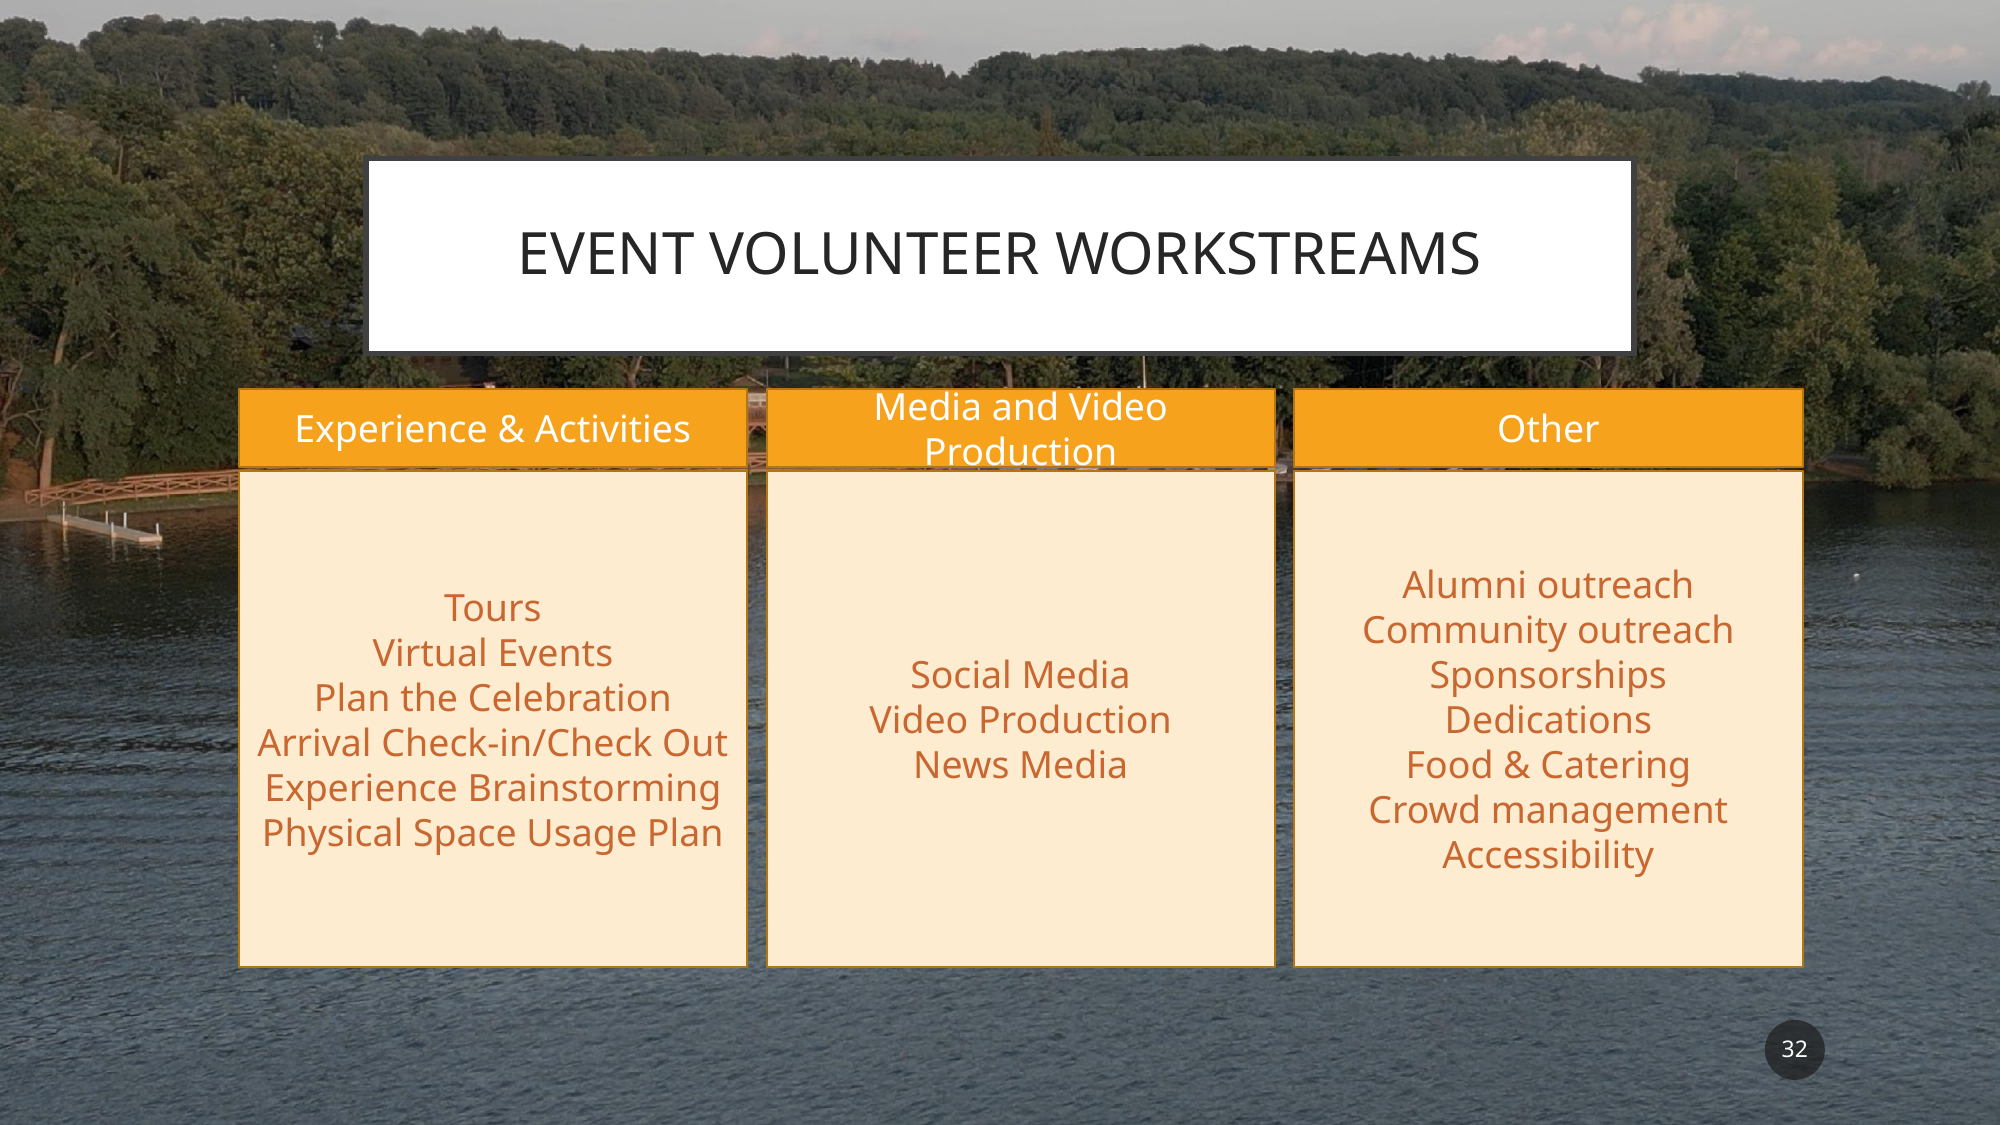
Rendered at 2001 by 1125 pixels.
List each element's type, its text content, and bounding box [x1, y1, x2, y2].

title EVENT VOLUNTEER WORKSTREAMS [363, 156, 1637, 356]
slide_number ‹#› [1764, 1019, 1825, 1080]
text_box Alumni outreach Community outreach Sponsorships Dedications Food & Catering Crowd management Accessibility [1294, 470, 1803, 967]
picture [0, 0, 2000, 1125]
text_box Tours Virtual Events Plan the Celebration Arrival Check-in/Check Out Experience Brainstorming Physical Space Usage Plan [238, 470, 748, 967]
text_box Experience & Activities [238, 388, 748, 467]
text_box Media and Video Production [766, 388, 1275, 467]
text_box Other [1294, 388, 1803, 467]
text_box Social Media Video Production News Media [766, 470, 1275, 967]
